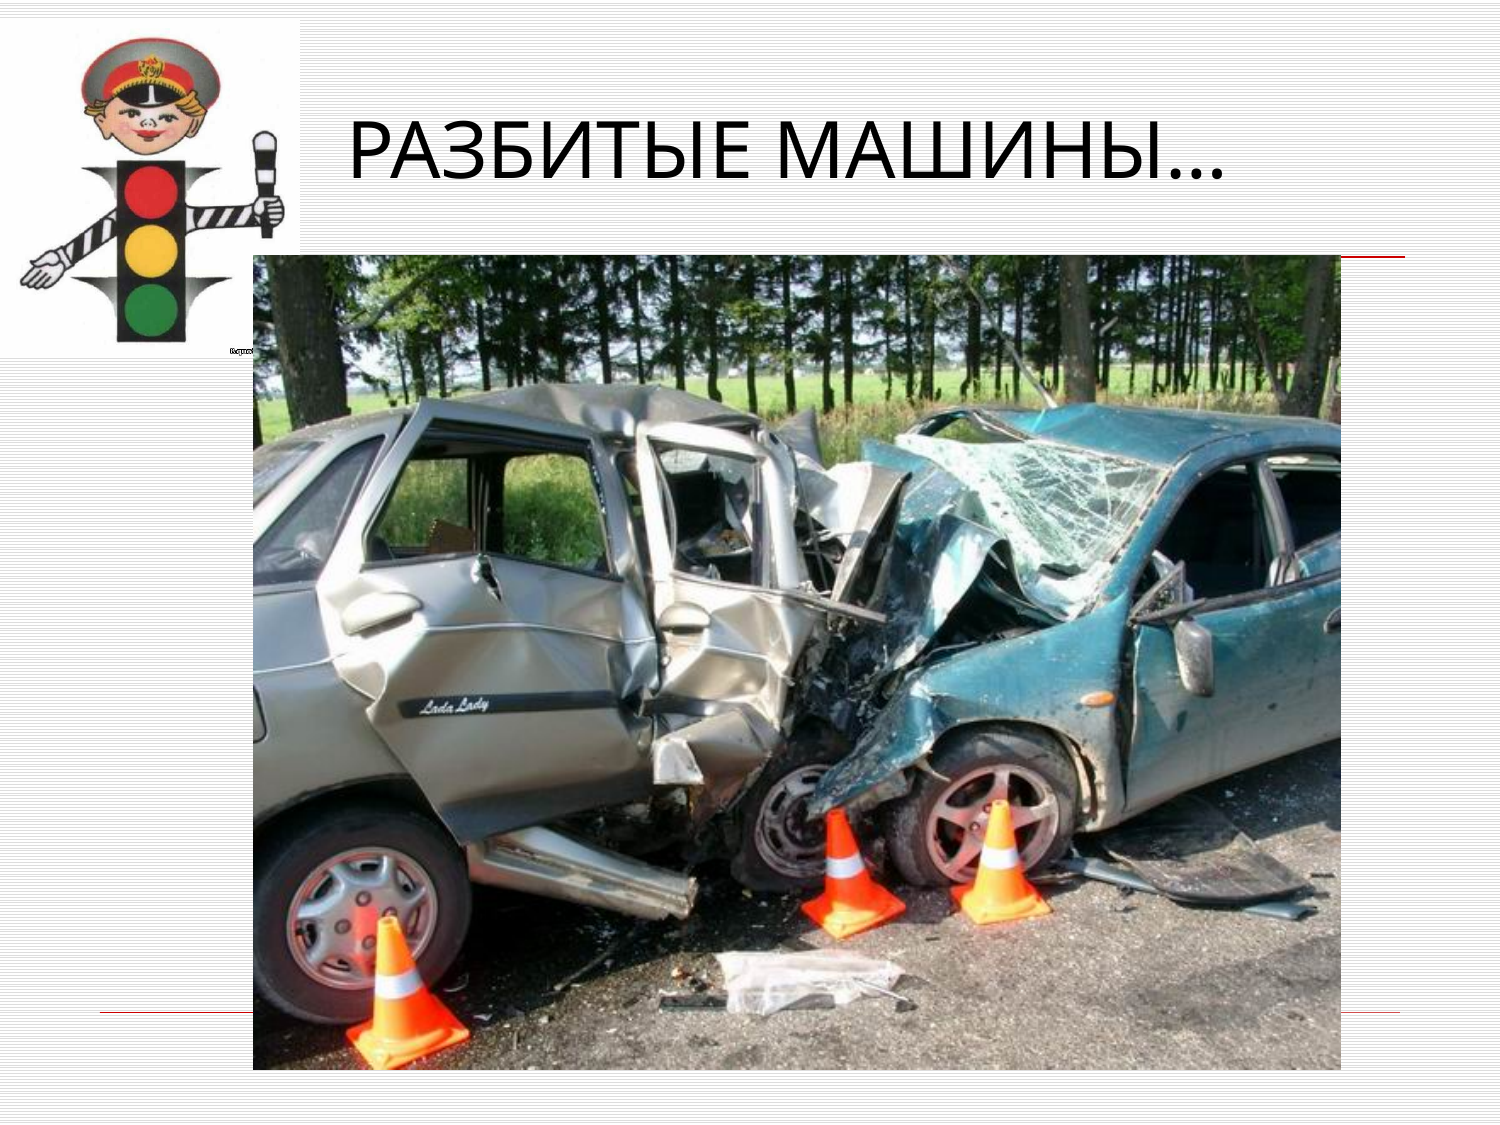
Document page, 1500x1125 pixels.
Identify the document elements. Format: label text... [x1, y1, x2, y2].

picture [0, 18, 301, 357]
title РАЗБИТЫЕ МАШИНЫ… [331, 52, 1389, 242]
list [253, 255, 1341, 1071]
